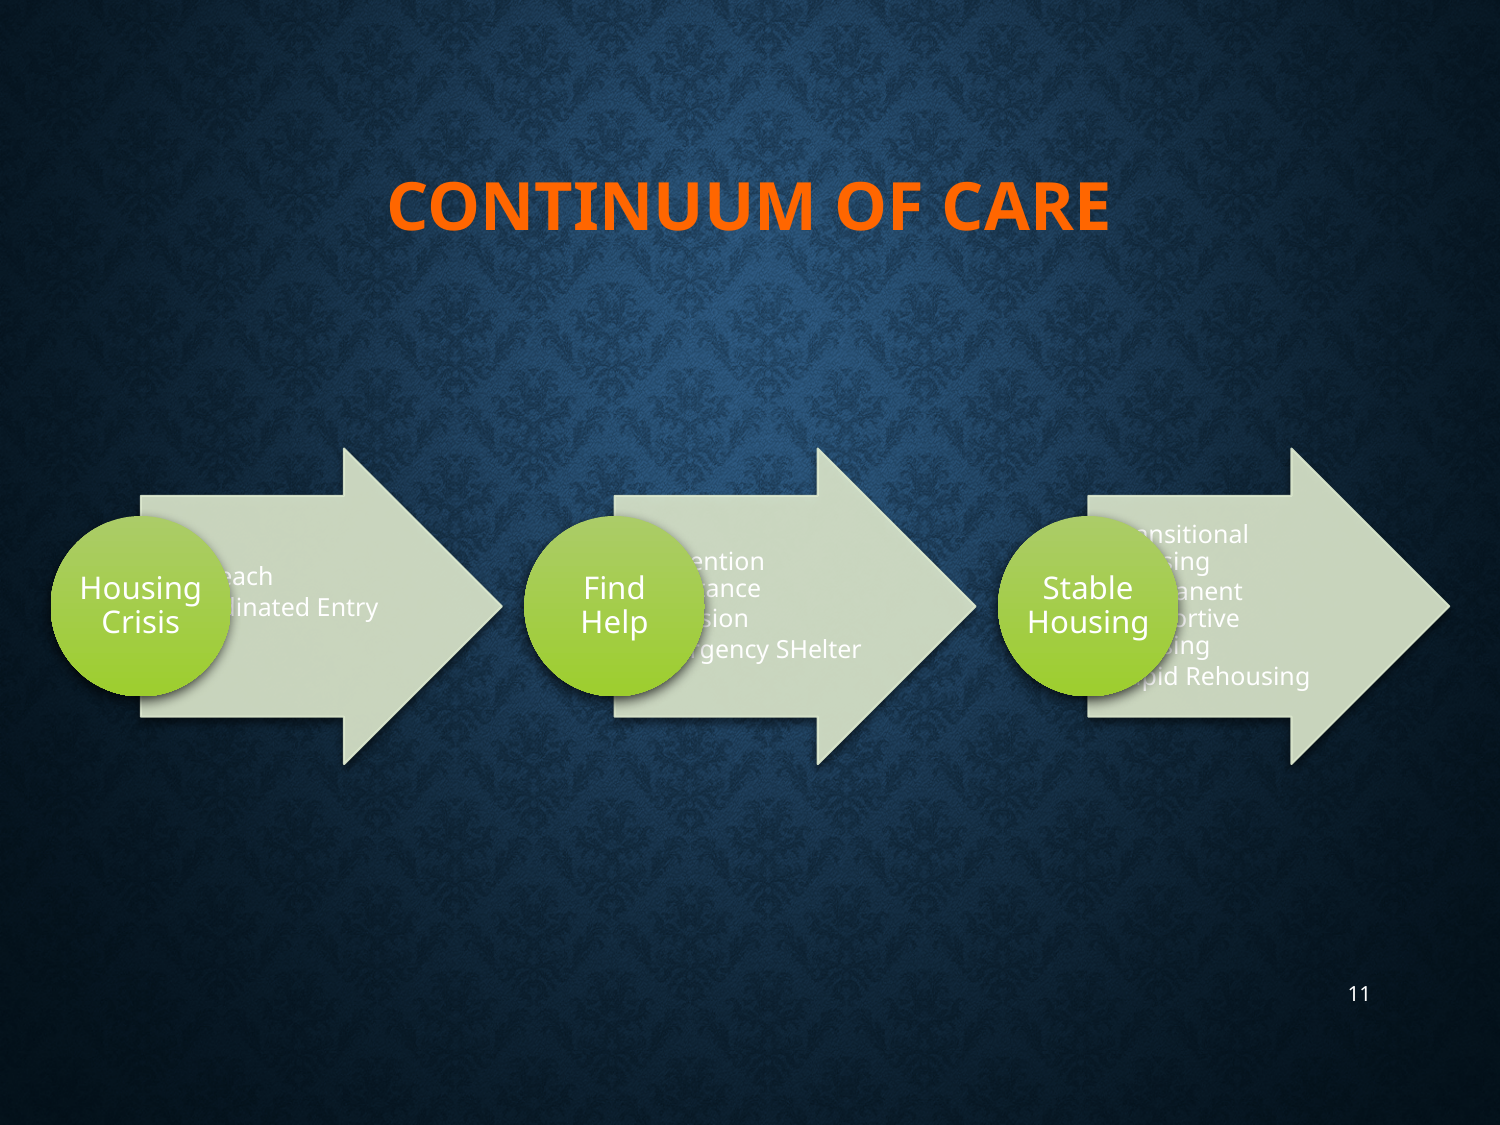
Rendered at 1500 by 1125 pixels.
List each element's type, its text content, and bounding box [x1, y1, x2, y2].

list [49, 261, 1451, 951]
slide_number 11 [1293, 965, 1387, 1025]
title Continuum of Care [112, 99, 1387, 261]
